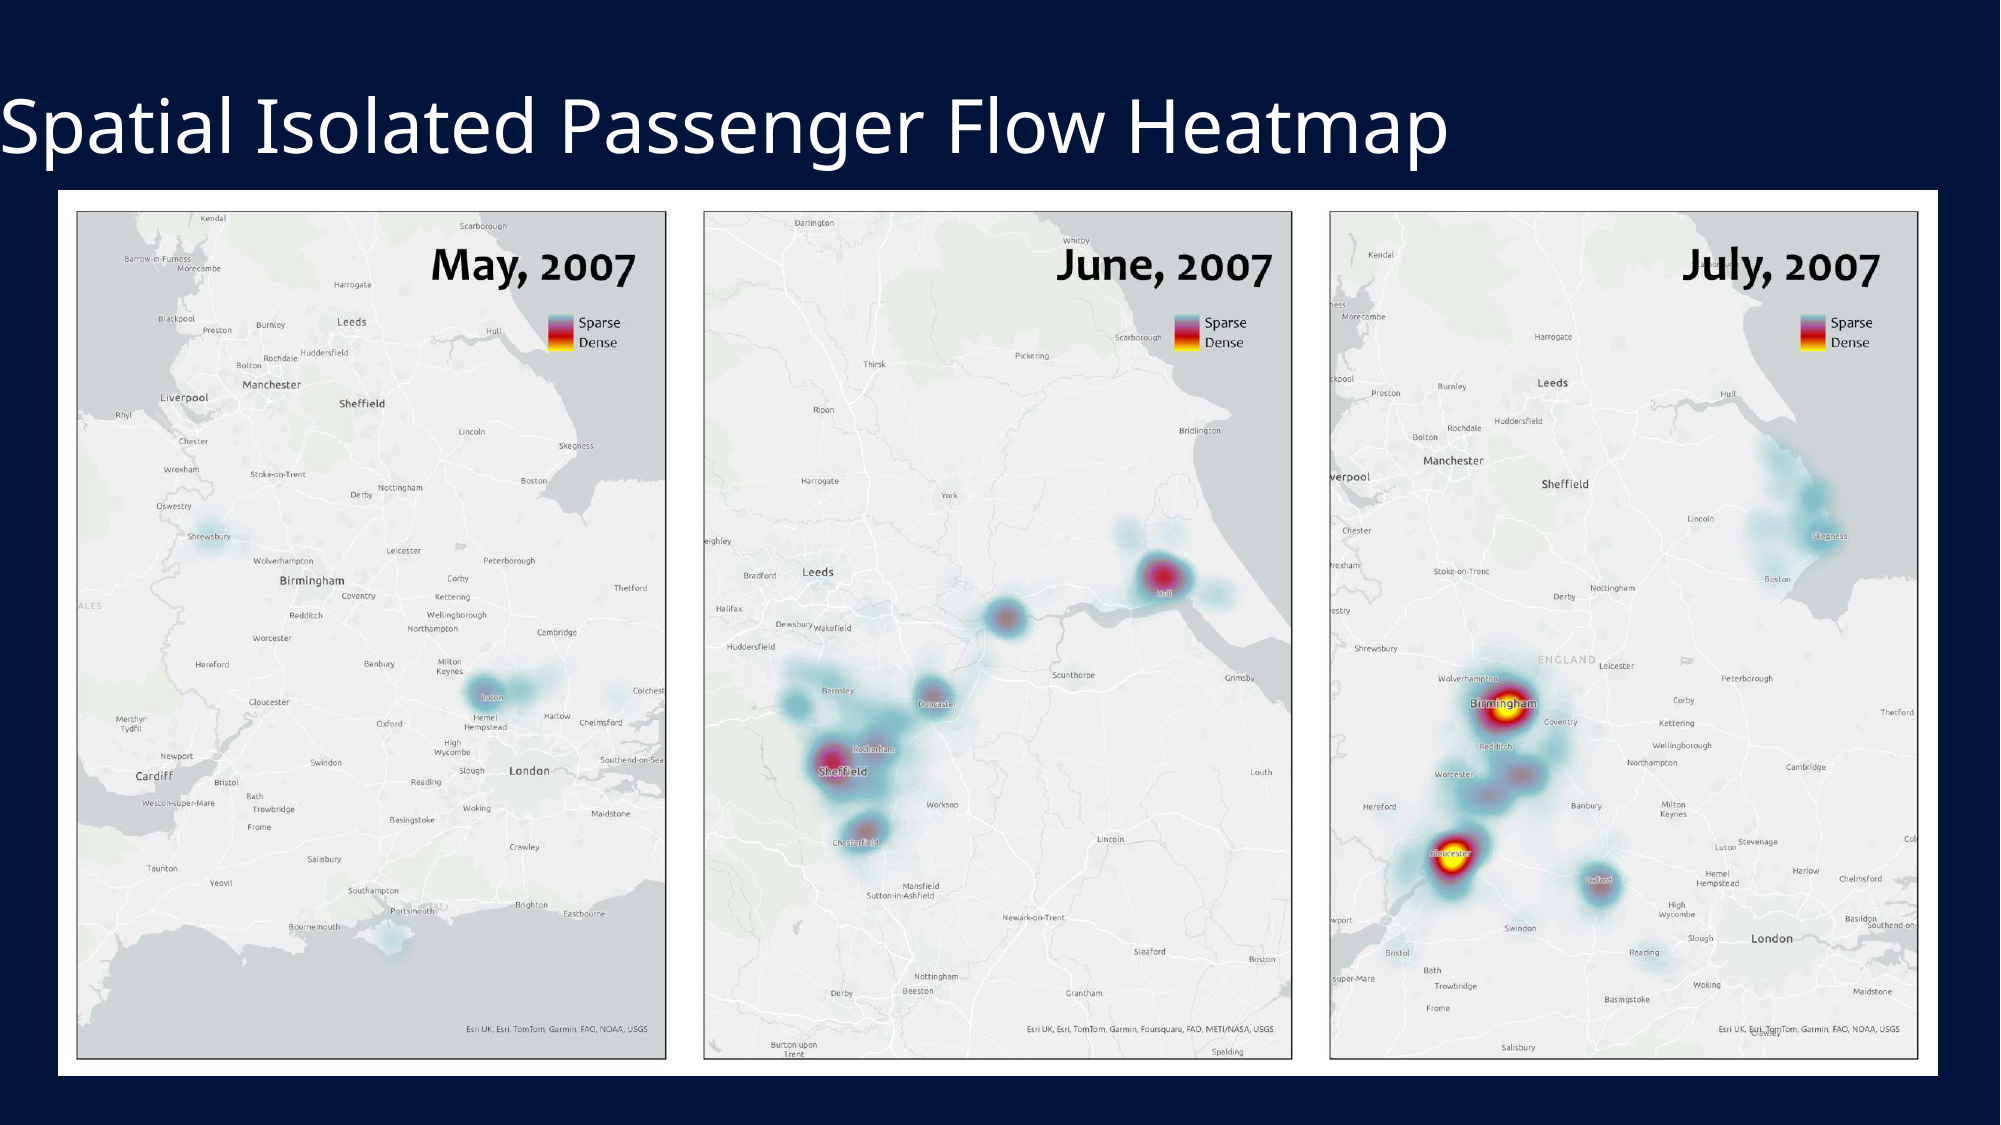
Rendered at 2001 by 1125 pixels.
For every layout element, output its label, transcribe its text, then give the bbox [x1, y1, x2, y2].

text_box Spatial Isolated Passenger Flow Heatmap [0, 78, 1452, 169]
picture [58, 190, 1938, 1077]
text_box [0, 0, 2000, 1125]
